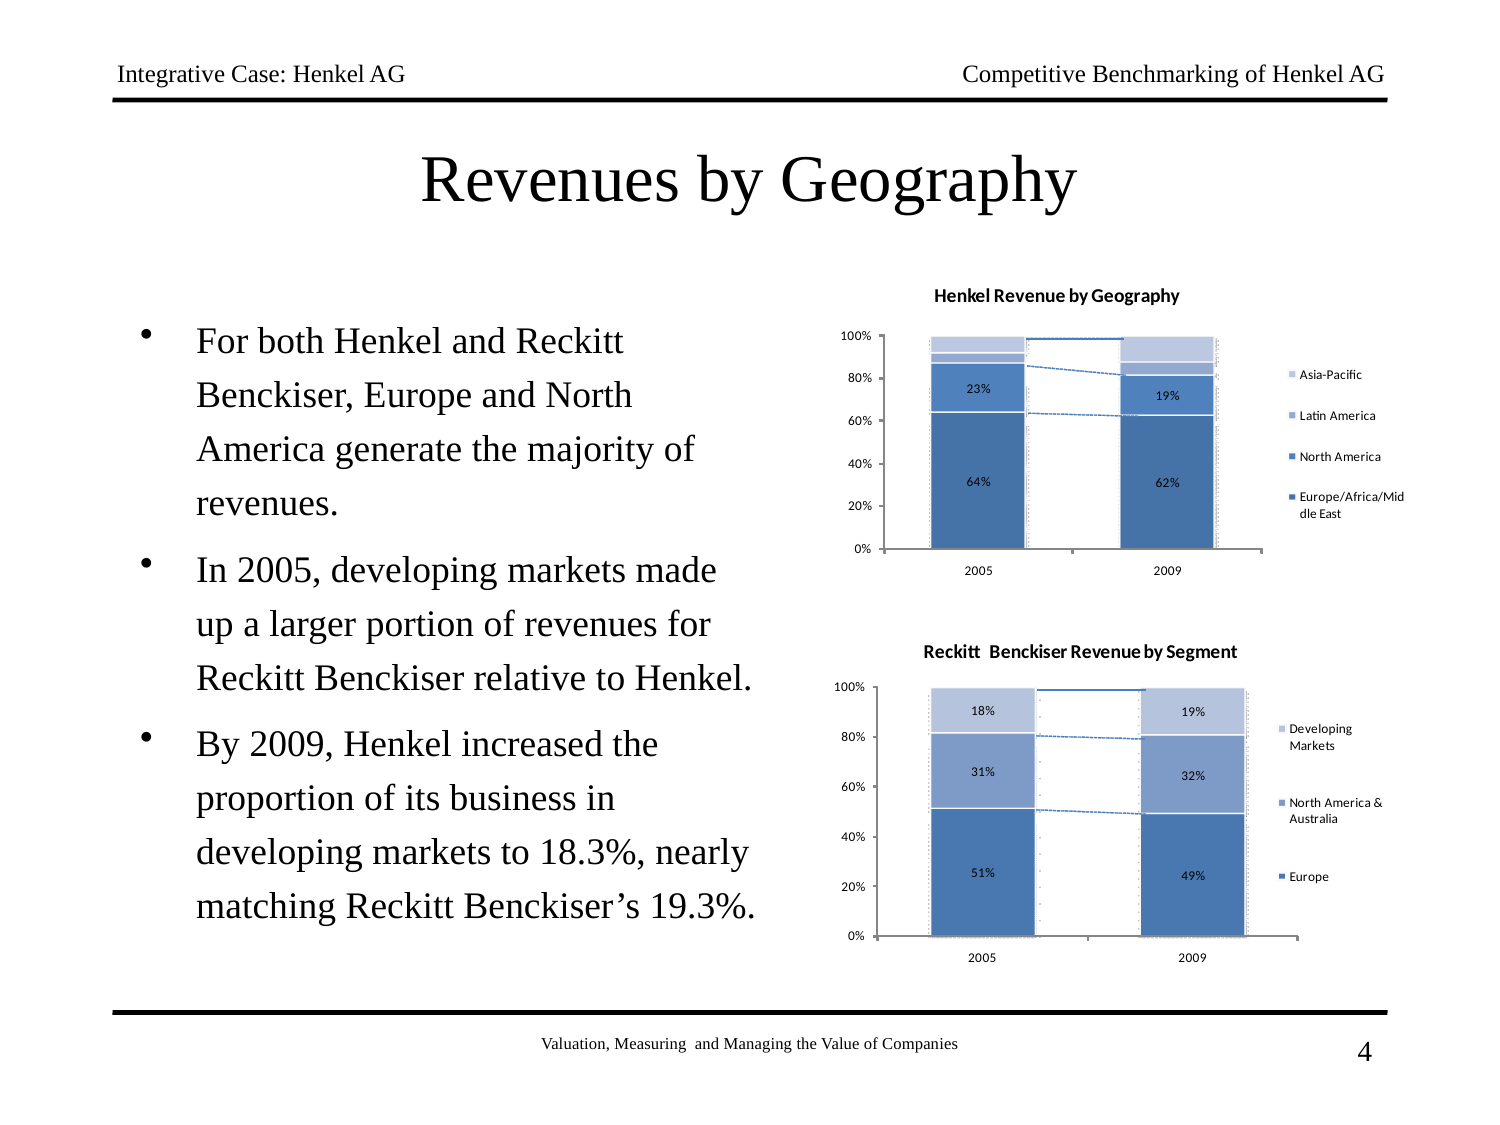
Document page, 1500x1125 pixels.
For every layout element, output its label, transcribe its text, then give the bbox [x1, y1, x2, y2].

title Revenues by Geography [112, 99, 1388, 251]
list For both Henkel and Reckitt Benckiser, Europe and North America generate the majority of revenues. In 2005, developing markets made up a larger portion of revenues for Reckitt Benckiser relative to Henkel. By 2009, Henkel increased the proportion of its business in developing markets to 18.3%, nearly matching Reckitt Benckiser’s 19.3%. [124, 299, 776, 876]
footer Valuation, Measuring and Managing the Value of Companies [512, 1024, 988, 1101]
picture [812, 237, 1406, 1001]
slide_number 4 [1074, 1024, 1388, 1101]
